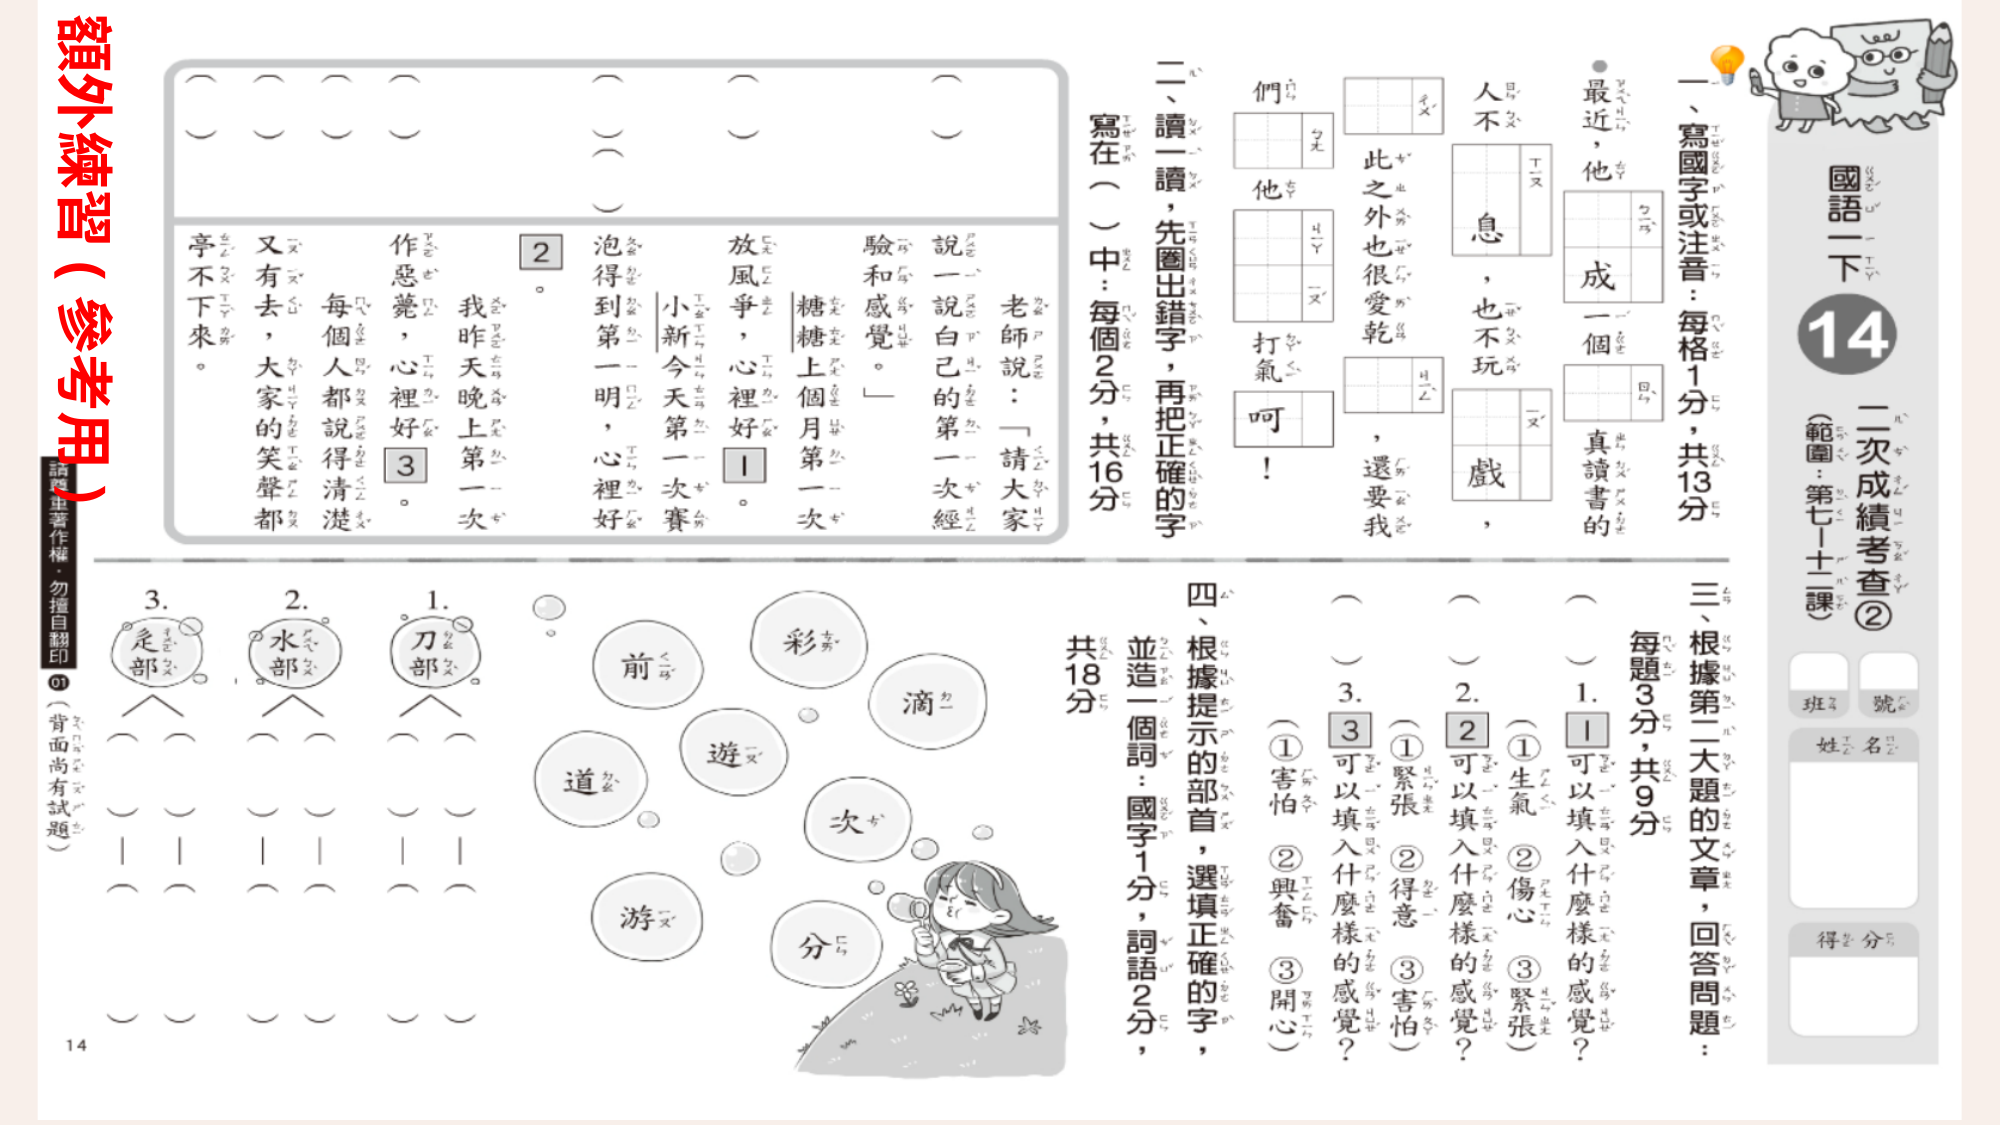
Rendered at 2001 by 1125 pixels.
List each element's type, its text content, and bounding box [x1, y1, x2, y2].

picture [37, 0, 1962, 1120]
text_box 額外練習(參考用) [28, 0, 37, 462]
